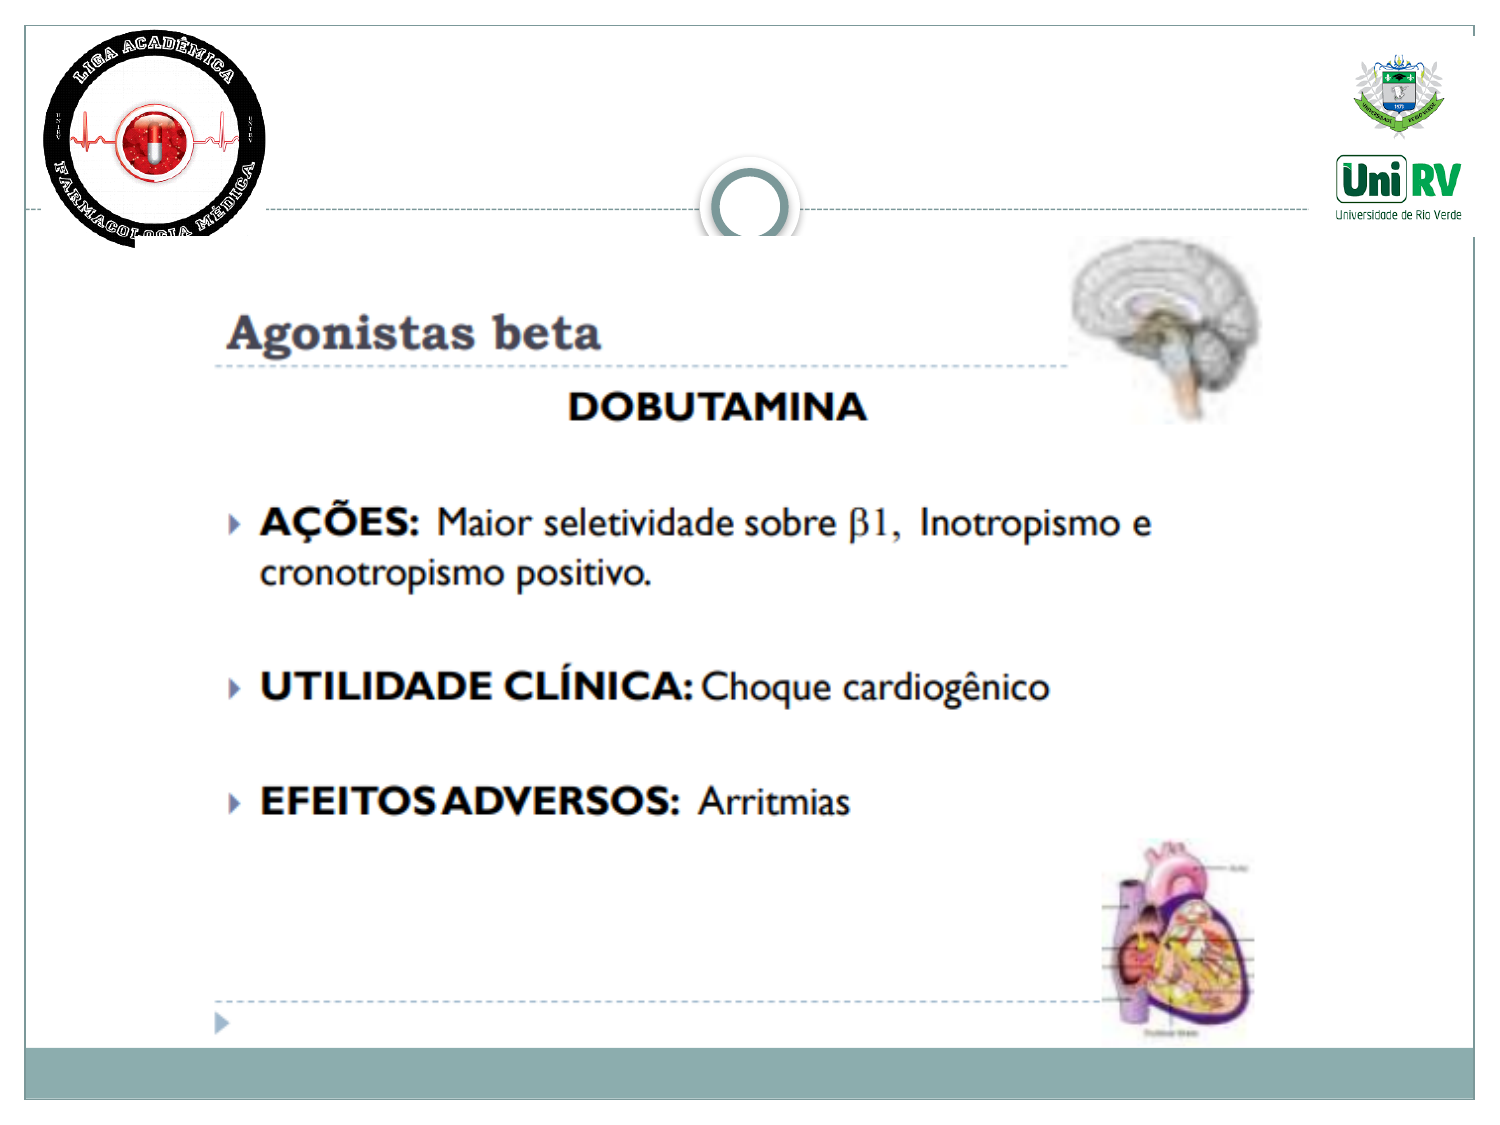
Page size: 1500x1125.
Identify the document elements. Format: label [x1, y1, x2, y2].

list [134, 236, 1338, 1047]
picture [40, 27, 266, 250]
picture [1309, 36, 1489, 237]
